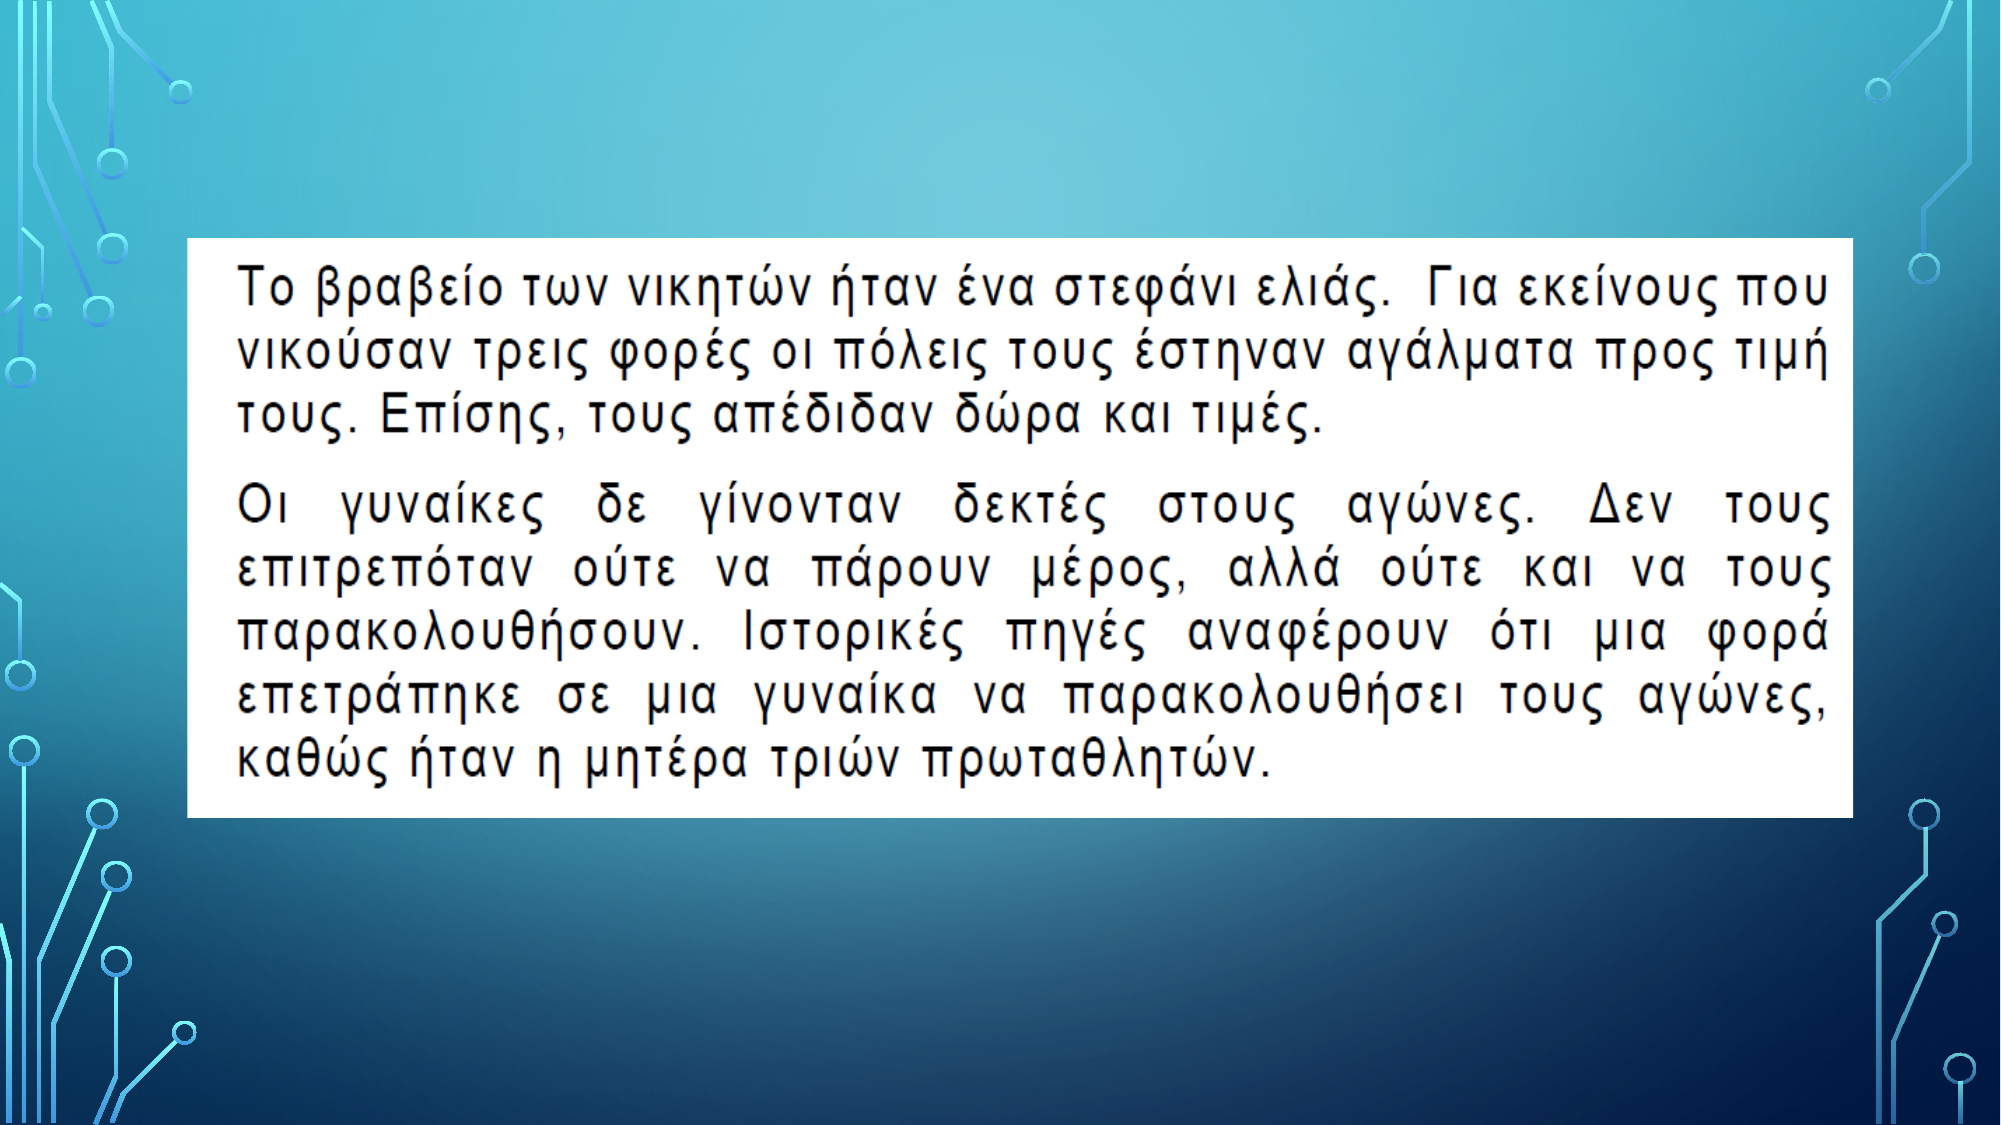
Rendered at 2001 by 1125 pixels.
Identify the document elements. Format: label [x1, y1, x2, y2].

list [186, 238, 1854, 819]
